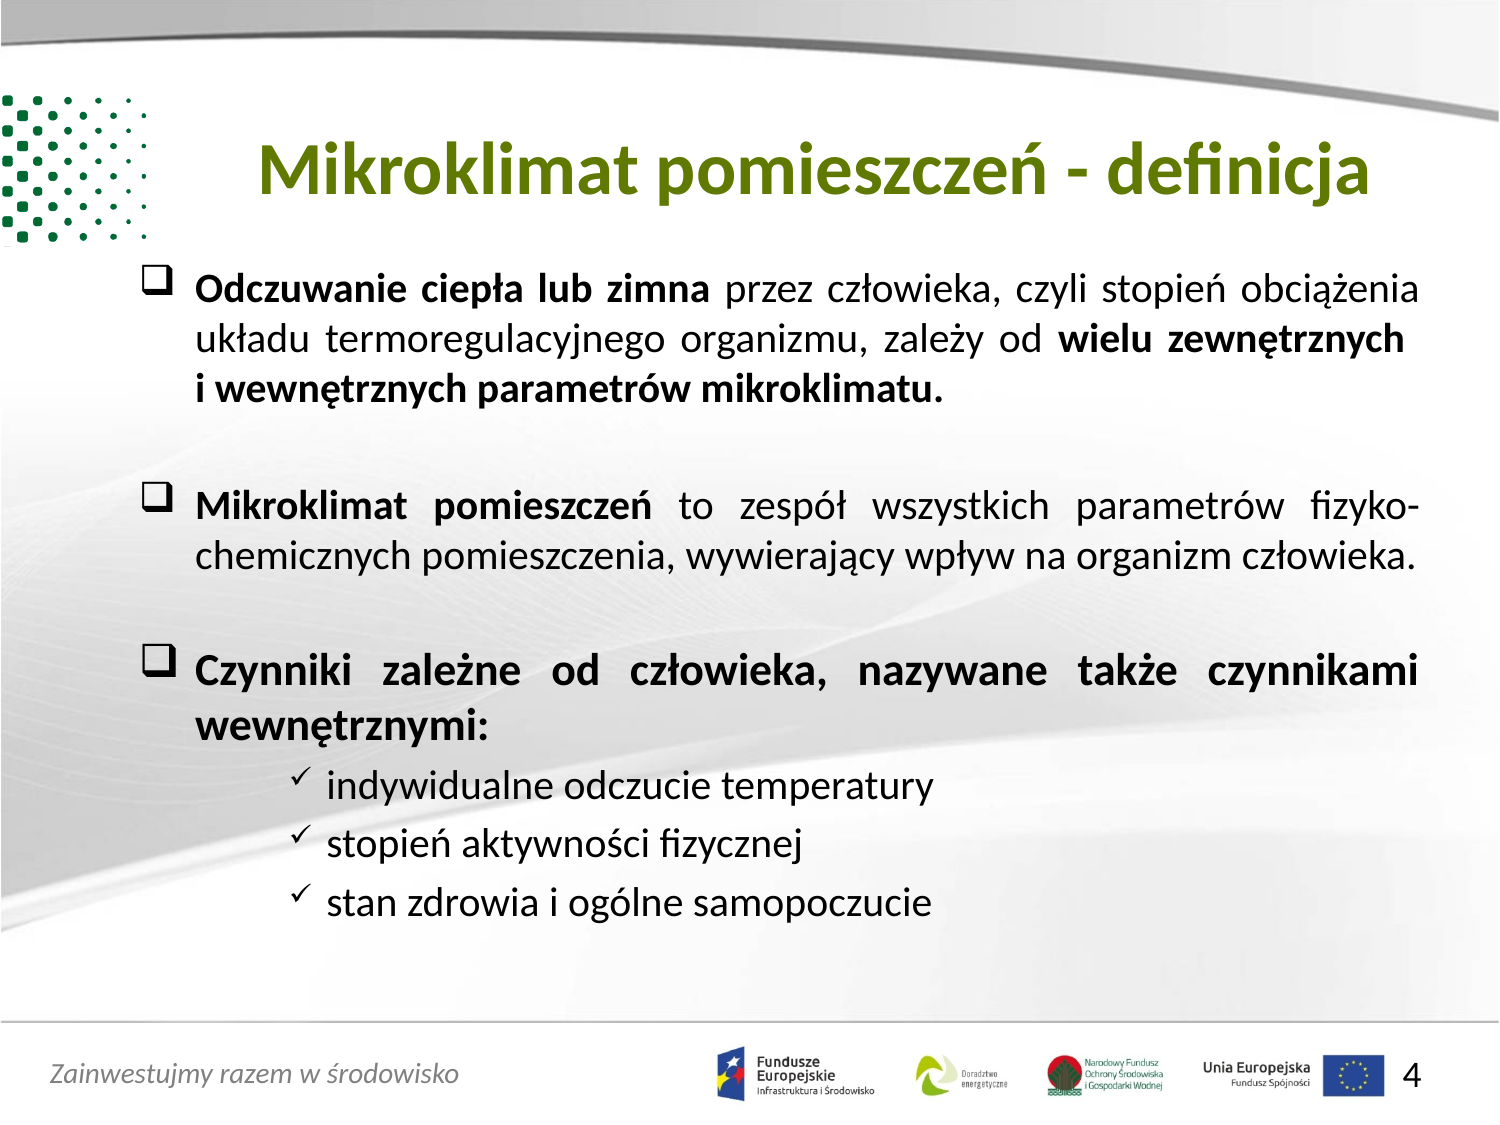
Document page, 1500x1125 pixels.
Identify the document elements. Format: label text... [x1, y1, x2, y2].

picture [703, 1032, 1398, 1115]
list Odczuwanie ciepła lub zimna przez człowieka, czyli stopień obciążenia układu termoregulacyjnego organizmu, zależy od wielu zewnętrznych i wewnętrznych parametrów mikroklimatu. Mikroklimat pomieszczeń to zespół wszystkich parametrów fizyko-chemicznych pomieszczenia, wywierający wpływ na organizm człowieka. Czynniki zależne od człowieka, nazywane także czynnikami wewnętrznymi: indywidualne odczucie temperatury stopień aktywności fizycznej stan zdrowia i ogólne samopoczucie [123, 253, 1436, 1012]
picture [0, 0, 1499, 1023]
title Mikroklimat pomieszczeń - definicja [159, 90, 1471, 240]
